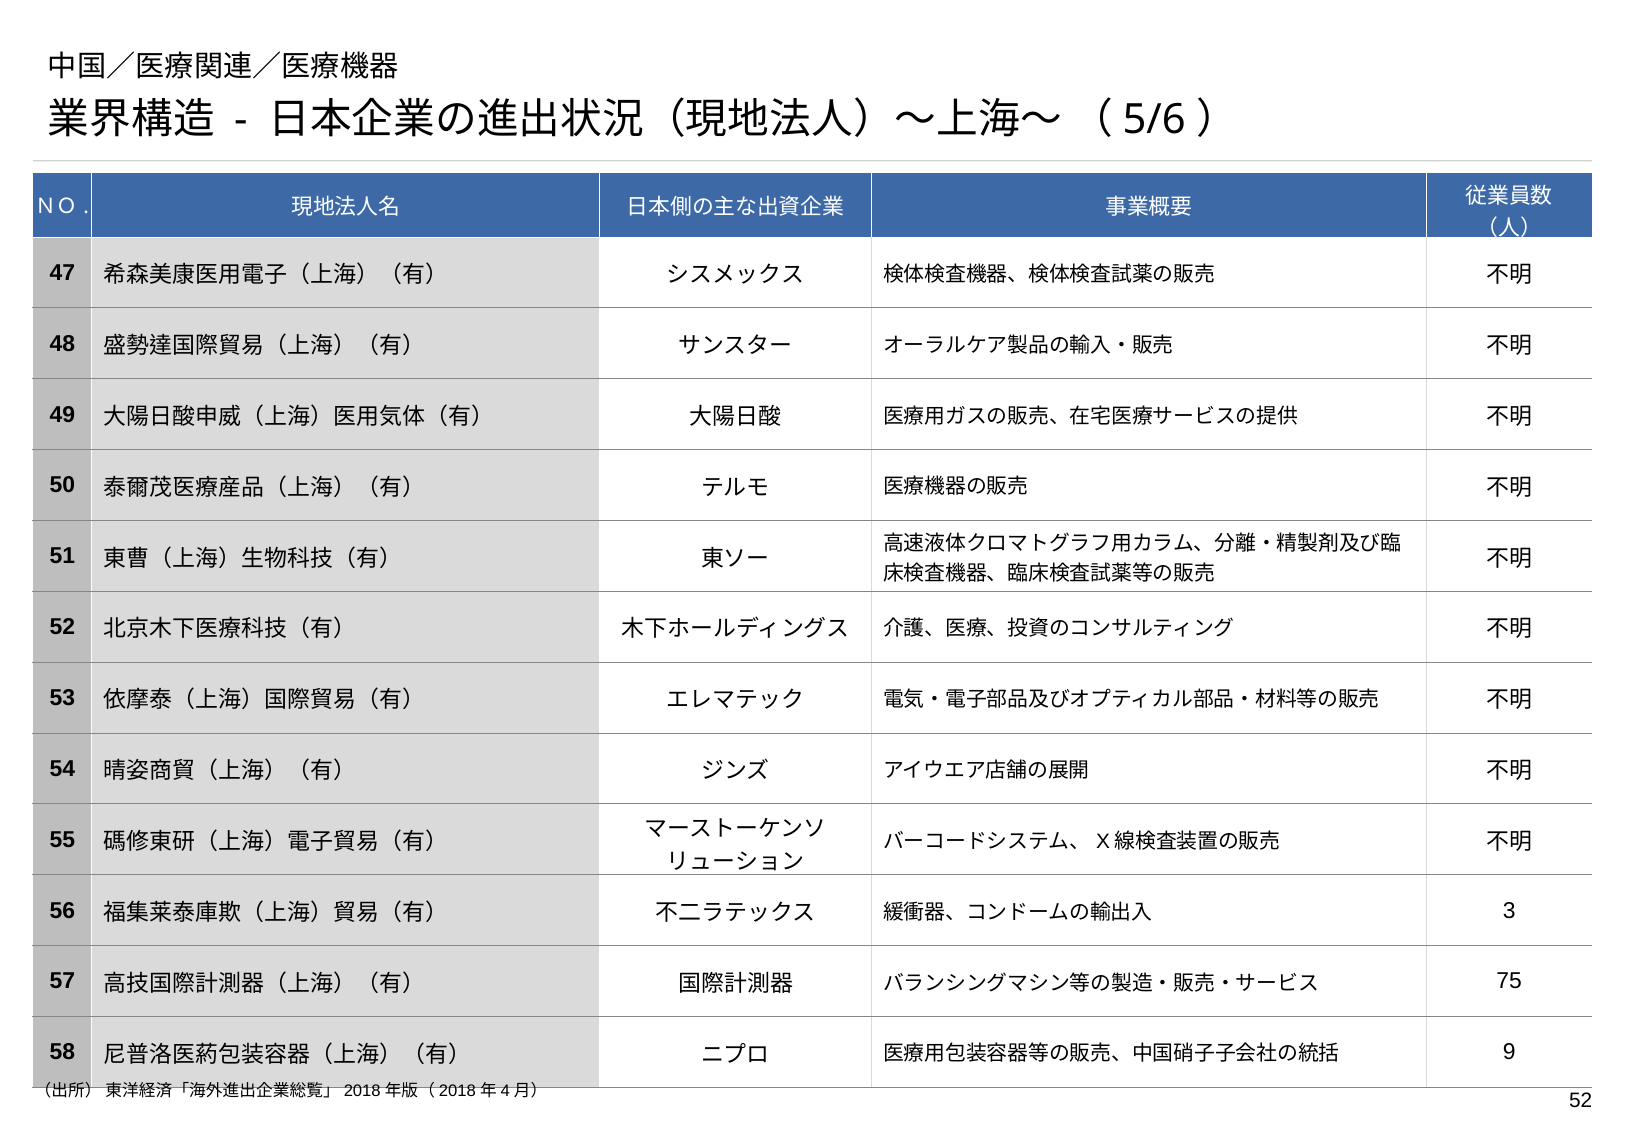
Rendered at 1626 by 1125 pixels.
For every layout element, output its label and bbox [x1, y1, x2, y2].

table_cell [1427, 1017, 1592, 1087]
table_cell [33, 663, 91, 733]
table_cell [1427, 663, 1592, 733]
table_cell [1427, 946, 1592, 1016]
table_cell [33, 1017, 91, 1087]
table_cell [1427, 804, 1592, 874]
table_cell [872, 379, 1426, 449]
table_cell [92, 379, 599, 449]
table_cell [33, 592, 91, 662]
table_cell [92, 875, 599, 945]
table_cell [92, 592, 599, 662]
table_header [872, 173, 1426, 237]
table_cell [872, 875, 1426, 945]
table_cell [872, 734, 1426, 803]
table_header [33, 173, 91, 237]
table_cell [600, 450, 871, 520]
table_cell [872, 521, 1426, 591]
table_cell [872, 804, 1426, 874]
table_cell [92, 734, 599, 803]
table_cell [1427, 450, 1592, 520]
table_cell [33, 804, 91, 874]
table_cell [92, 946, 599, 1016]
table_cell [33, 946, 91, 1016]
table_cell [872, 308, 1426, 378]
table_cell [1427, 734, 1592, 803]
table_cell [92, 238, 599, 307]
table_cell [872, 450, 1426, 520]
table_header [600, 173, 871, 237]
table_cell [600, 663, 871, 733]
table_cell [600, 379, 871, 449]
table_cell [600, 592, 871, 662]
table_cell [1427, 308, 1592, 378]
list [32, 0, 1593, 149]
table_cell [1427, 379, 1592, 449]
table_cell [1427, 521, 1592, 591]
table_cell [33, 521, 91, 591]
table_cell [872, 592, 1426, 662]
table_header [92, 173, 599, 237]
table_cell [1427, 238, 1592, 307]
table_cell [1427, 875, 1592, 945]
table_header [1427, 173, 1592, 237]
table_cell [33, 379, 91, 449]
table_cell [600, 308, 871, 378]
table_cell [33, 875, 91, 945]
table_cell [33, 238, 91, 307]
table_cell [92, 804, 599, 874]
table_cell [872, 663, 1426, 733]
table_cell [92, 663, 599, 733]
table_cell [92, 450, 599, 520]
table_cell [600, 804, 871, 874]
table_cell [600, 238, 871, 307]
text_box [34, 1080, 1453, 1104]
table_cell [600, 1017, 871, 1080]
table_cell [600, 521, 871, 591]
table_cell [92, 308, 599, 378]
table_cell [33, 308, 91, 378]
table_cell [600, 946, 871, 1016]
table_cell [600, 734, 871, 803]
table_cell [92, 1017, 599, 1080]
table_cell [872, 238, 1426, 307]
table_cell [872, 946, 1426, 1016]
table_cell [33, 734, 91, 803]
table_cell [92, 521, 599, 591]
table_cell [33, 450, 91, 520]
table_cell [1427, 592, 1592, 662]
table_cell [872, 1017, 1426, 1080]
table_cell [600, 875, 871, 945]
